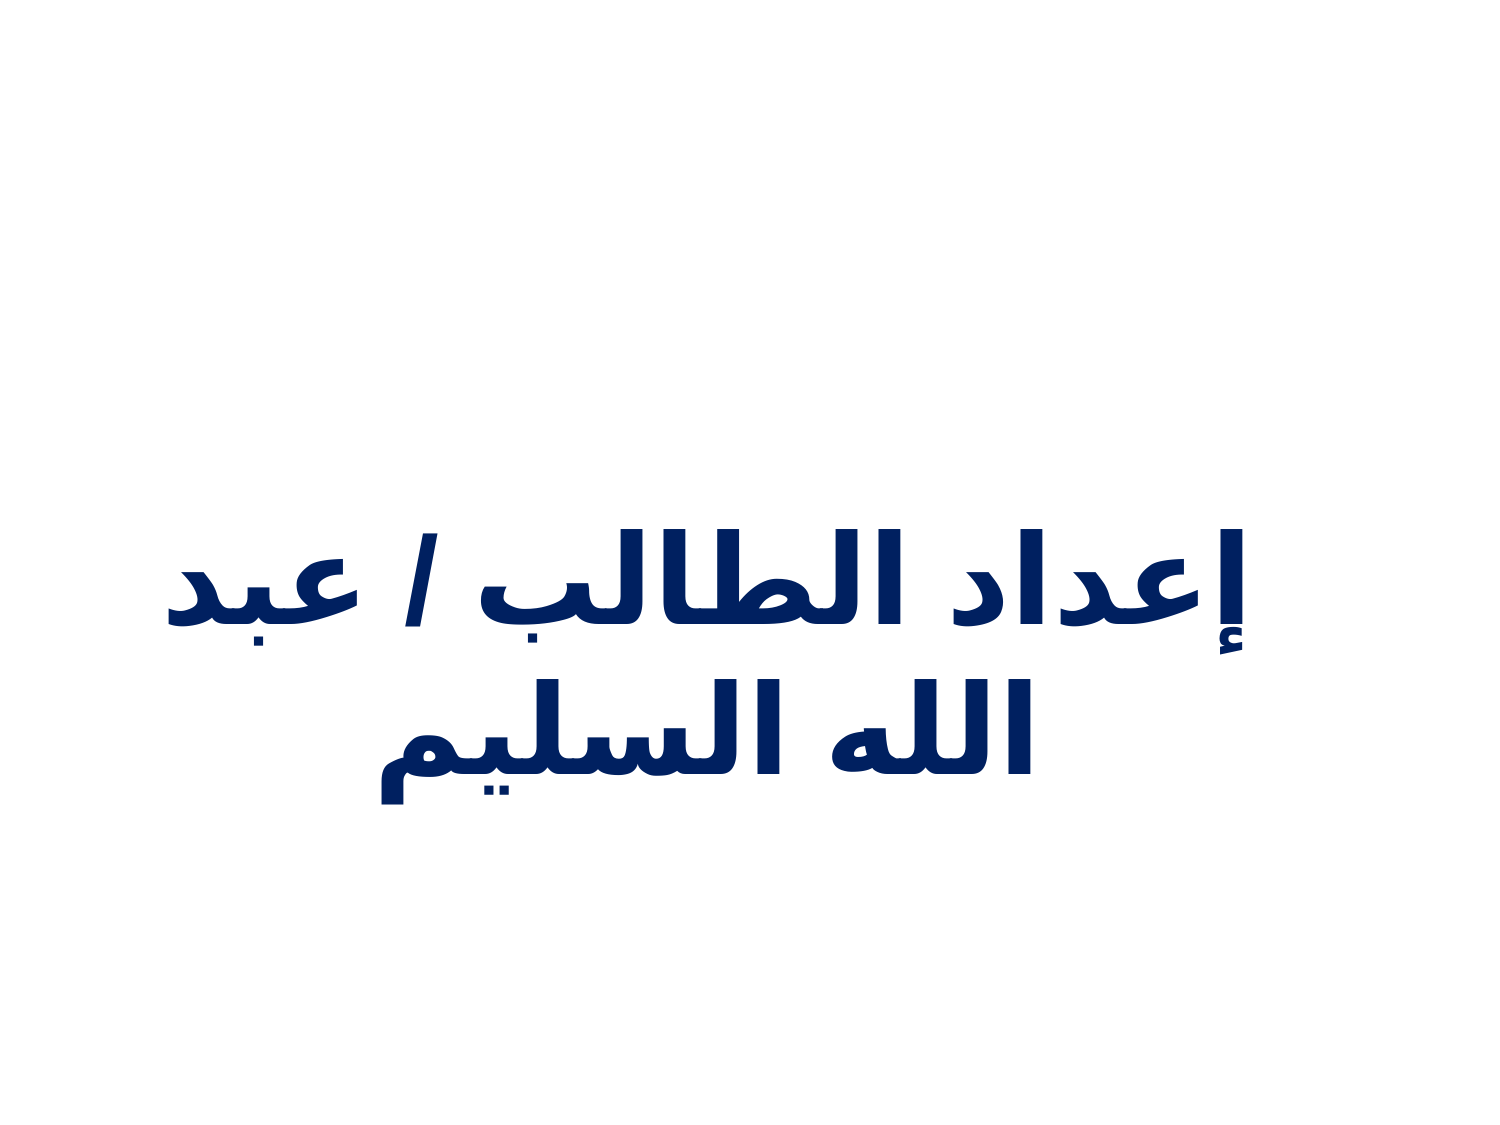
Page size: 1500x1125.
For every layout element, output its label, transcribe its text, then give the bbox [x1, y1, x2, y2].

title إعداد الطالب / عبد الله السليم [70, 491, 1346, 716]
